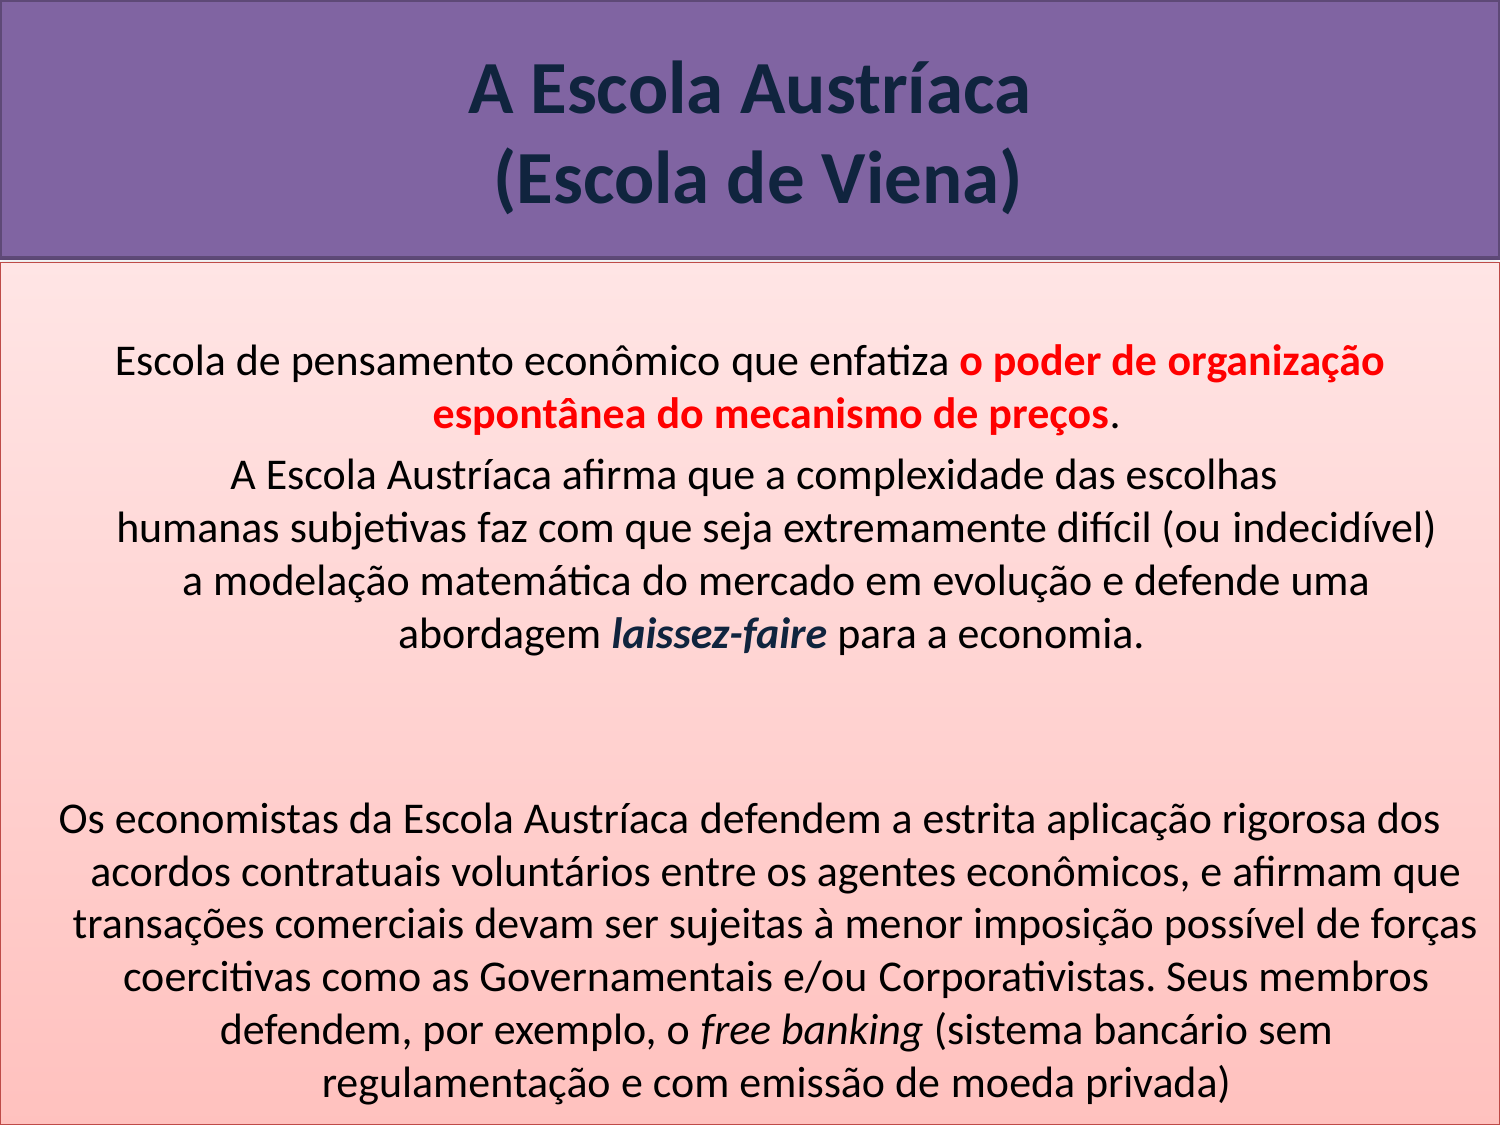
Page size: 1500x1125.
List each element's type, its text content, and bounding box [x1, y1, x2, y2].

list Escola de pensamento econômico que enfatiza o poder de organização espontânea do mecanismo de preços. A Escola Austríaca afirma que a complexidade das escolhas humanas subjetivas faz com que seja extremamente difícil (ou indecidível) a modelação matemática do mercado em evolução e defende uma abordagem laissez-faire para a economia. Os economistas da Escola Austríaca defendem a estrita aplicação rigorosa dos acordos contratuais voluntários entre os agentes econômicos, e afirmam que transações comerciais devam ser sujeitas à menor imposição possível de forças coercitivas como as Governamentais e/ou Corporativistas. Seus membros defendem, por exemplo, o free banking (sistema bancário sem regulamentação e com emissão de moeda privada) [0, 262, 1500, 1125]
title A Escola Austríaca (Escola de Viena) [0, 0, 1500, 260]
